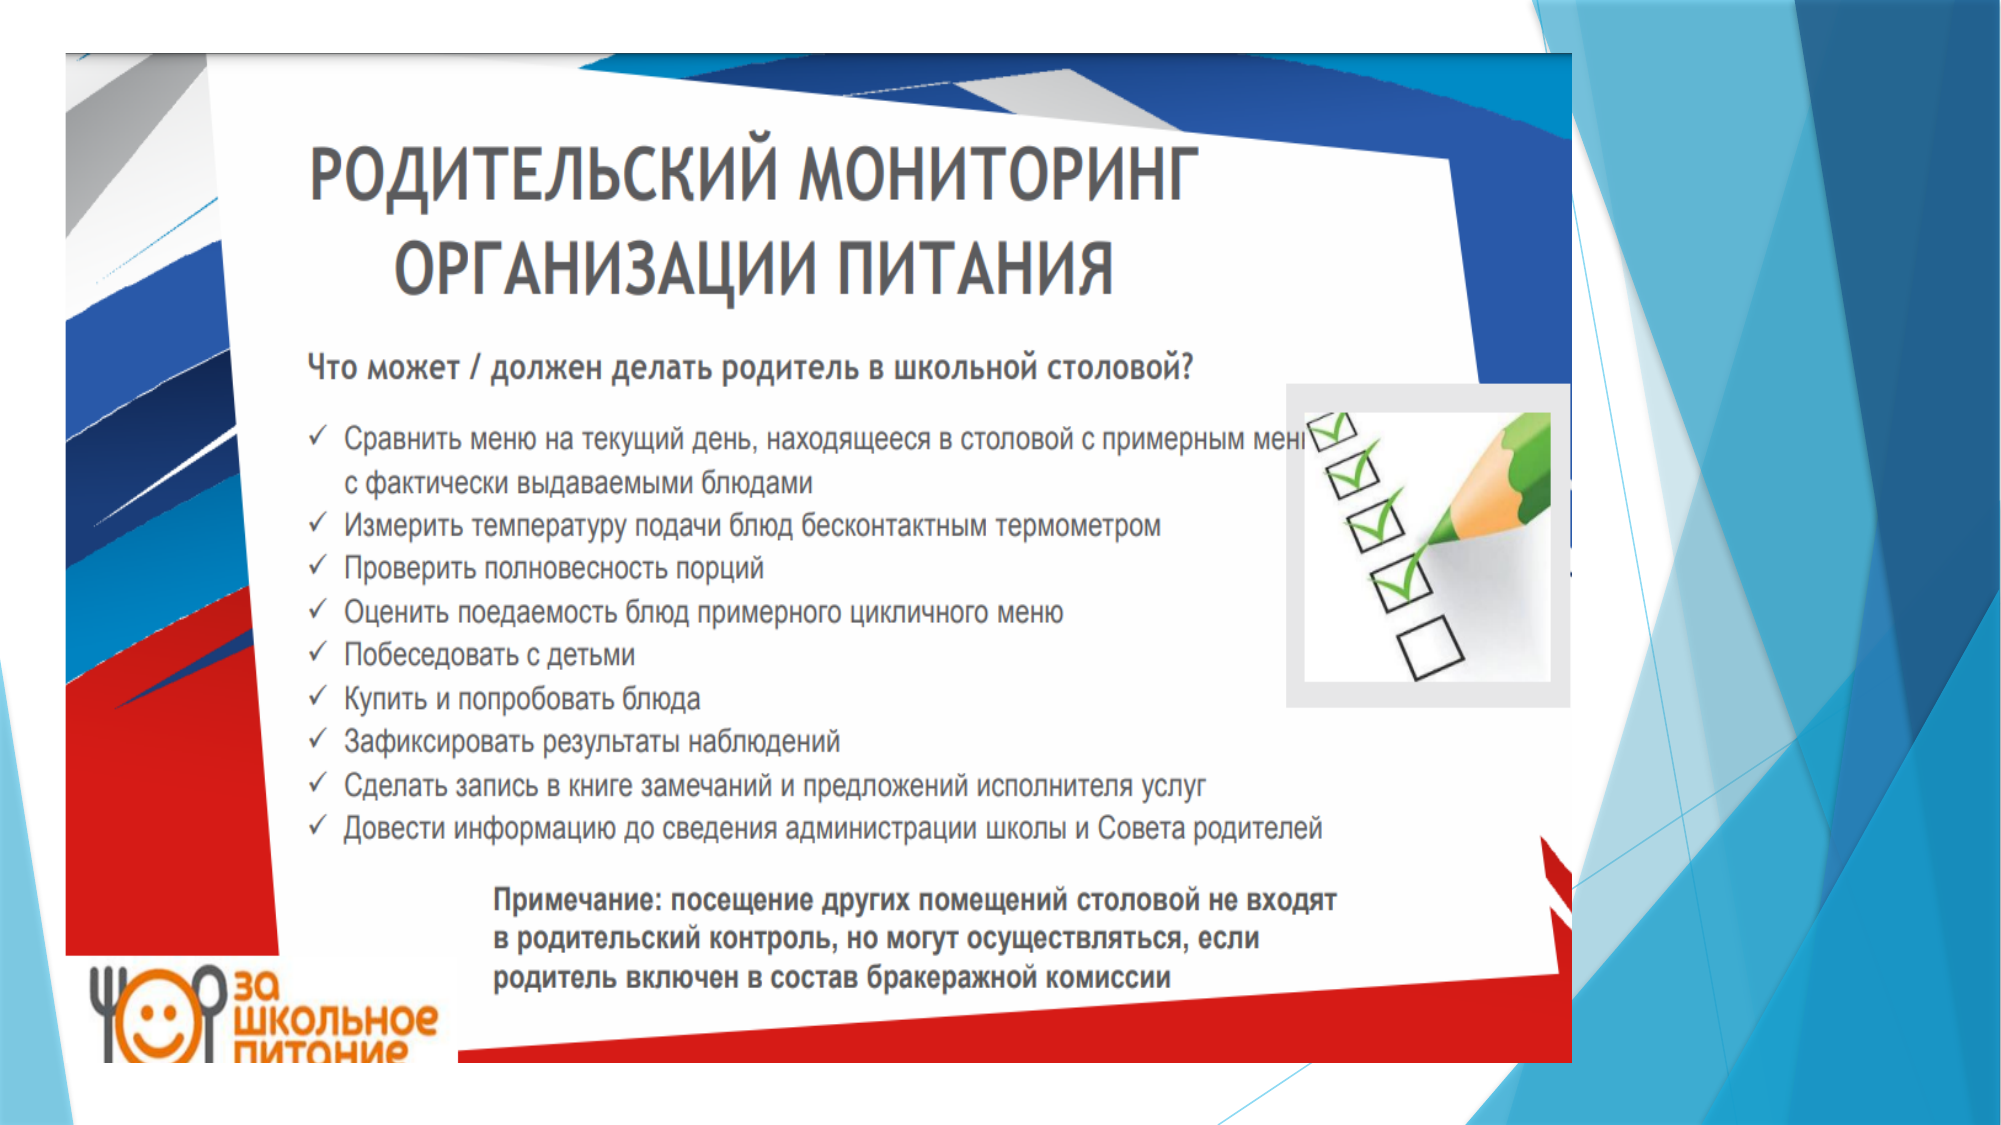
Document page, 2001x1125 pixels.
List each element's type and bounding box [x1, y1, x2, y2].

picture [65, 52, 1573, 1063]
